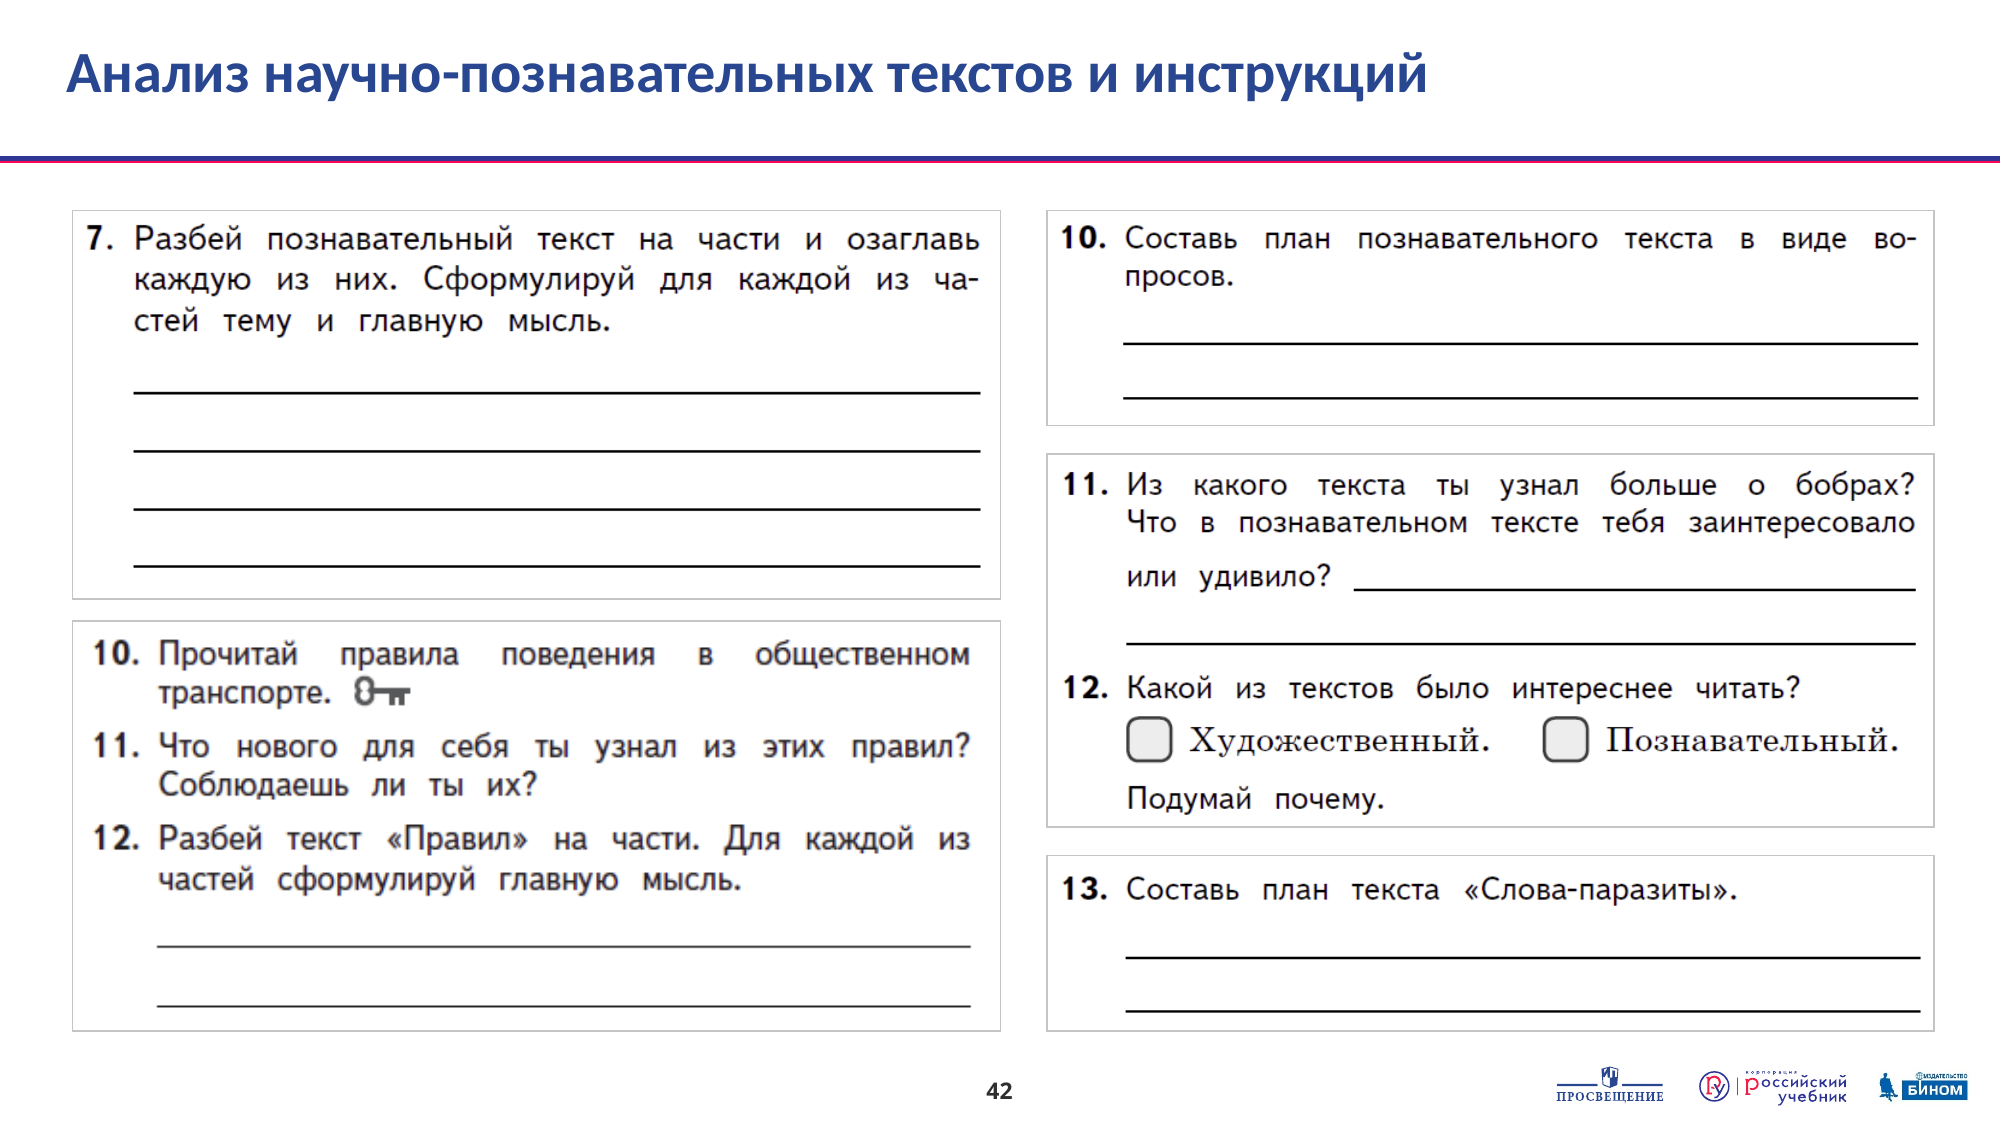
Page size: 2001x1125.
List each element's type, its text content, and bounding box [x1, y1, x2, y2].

picture [72, 621, 1000, 1031]
picture [1877, 1066, 1971, 1107]
picture [1047, 454, 1934, 827]
picture [1047, 855, 1934, 1031]
title Анализ научно-познавательных текстов и инструкций [51, 26, 1625, 119]
picture [1047, 210, 1934, 426]
picture [72, 210, 1000, 599]
